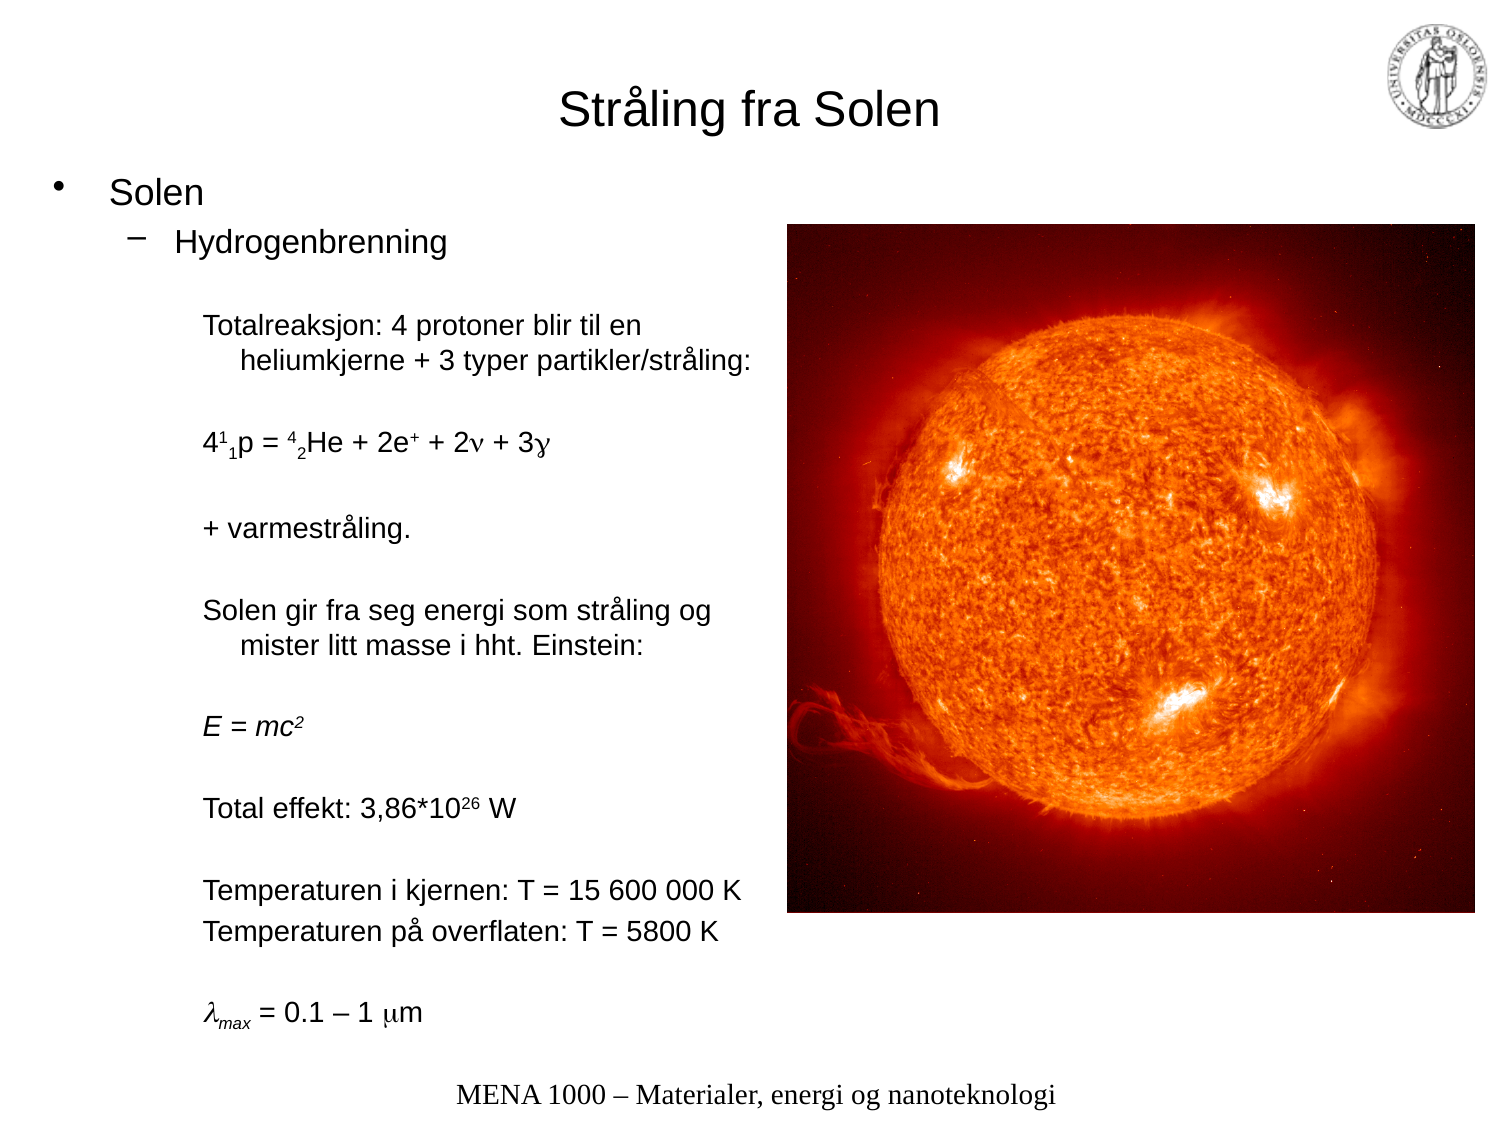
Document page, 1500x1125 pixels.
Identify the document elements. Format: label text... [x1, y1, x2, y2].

list Solen Hydrogenbrenning Totalreaksjon: 4 protoner blir til en heliumkjerne + 3 typer partikler/stråling: 411p = 42He + 2e+ + 2 + 3 + varmestråling. Solen gir fra seg energi som stråling og mister litt masse i hht. Einstein: E = mc2 Total effekt: 3,86*1026 W Temperaturen i kjernen: T = 15 600 000 K Temperaturen på overflaten: T = 5800 K max = 0.1 – 1 m [37, 160, 786, 1071]
title Stråling fra Solen [112, 12, 1388, 201]
picture [1388, 24, 1500, 129]
footer MENA 1000 – Materialer, energi og nanoteknologi [407, 1067, 1106, 1119]
picture [787, 224, 1476, 913]
